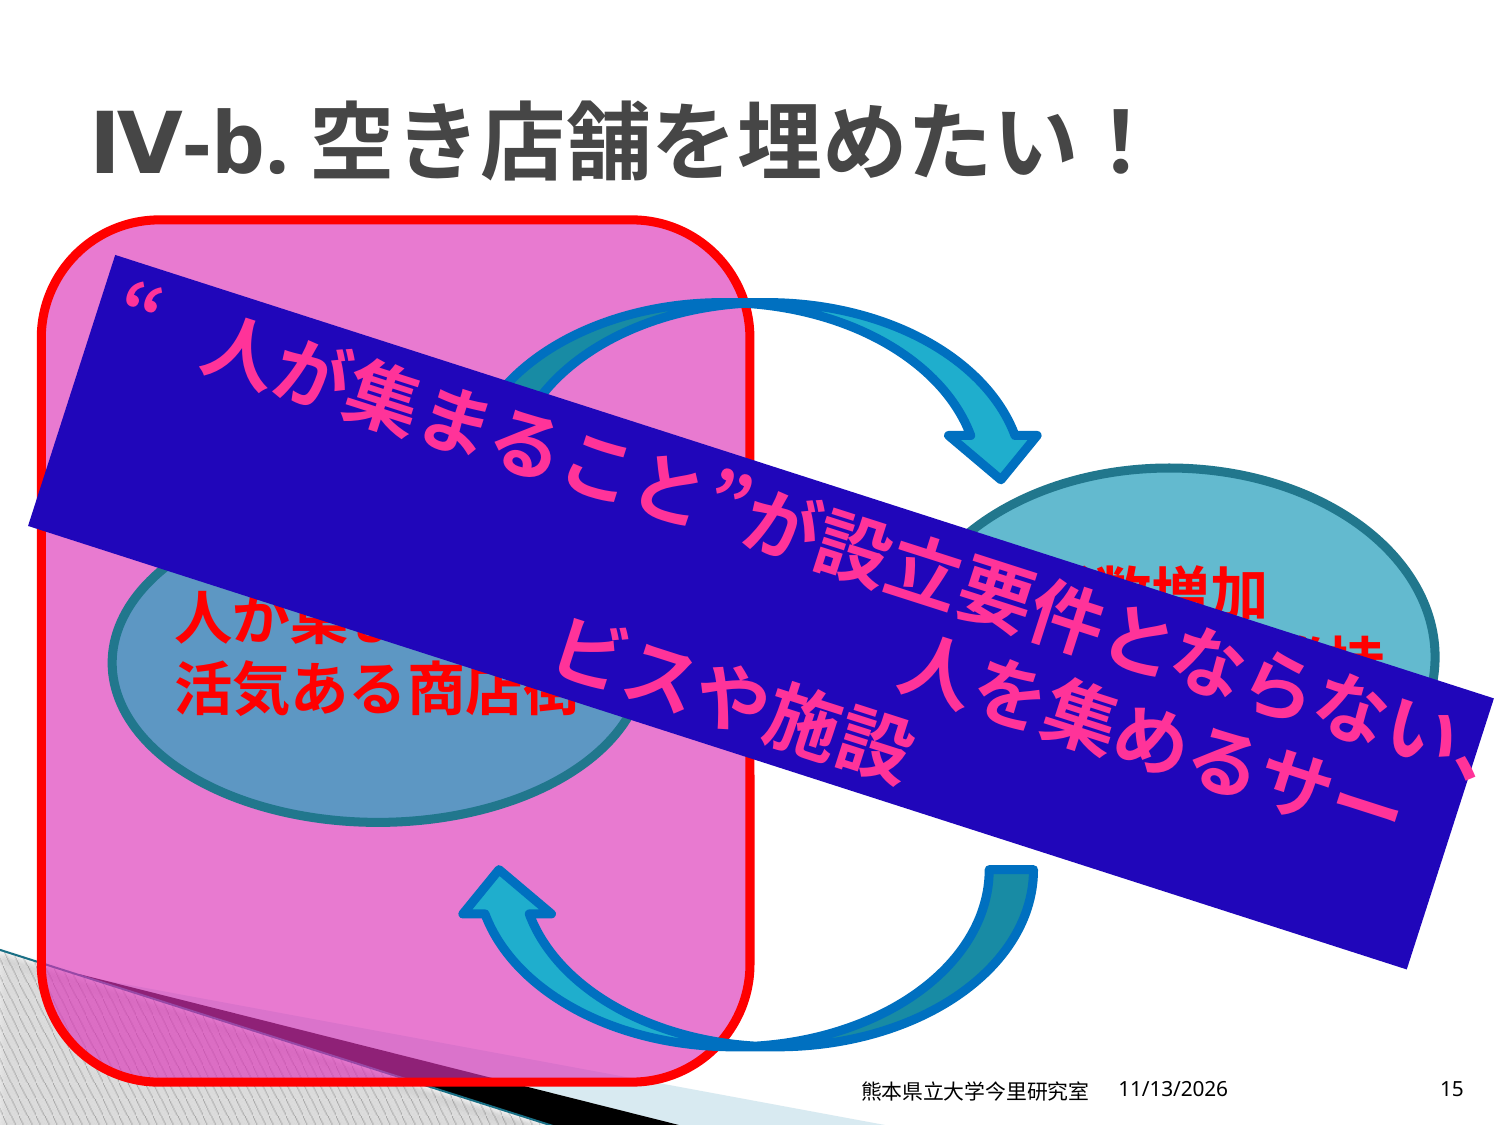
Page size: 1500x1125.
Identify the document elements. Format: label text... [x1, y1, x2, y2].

footer 熊本県立大学今里研究室 [718, 1051, 1105, 1112]
title Ⅳ-b.空き店舗を埋めたい！ [75, 45, 1425, 233]
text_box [111, 503, 656, 823]
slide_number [1105, 1051, 1418, 1112]
text_box [505, 298, 1042, 467]
text_box “人が集まること”が設立要件とならない、 人を集めるサービスや施設 [1063, 681, 1494, 970]
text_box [903, 467, 1436, 847]
text_box [36, 233, 748, 498]
slide_number 15 [1418, 1051, 1479, 1112]
text_box [458, 865, 1039, 1052]
text_box [550, 308, 755, 460]
text_box [36, 529, 755, 1087]
text_box “人が集まること”が設立要件とならない、 人を集めるサービスや施設 [28, 254, 897, 806]
